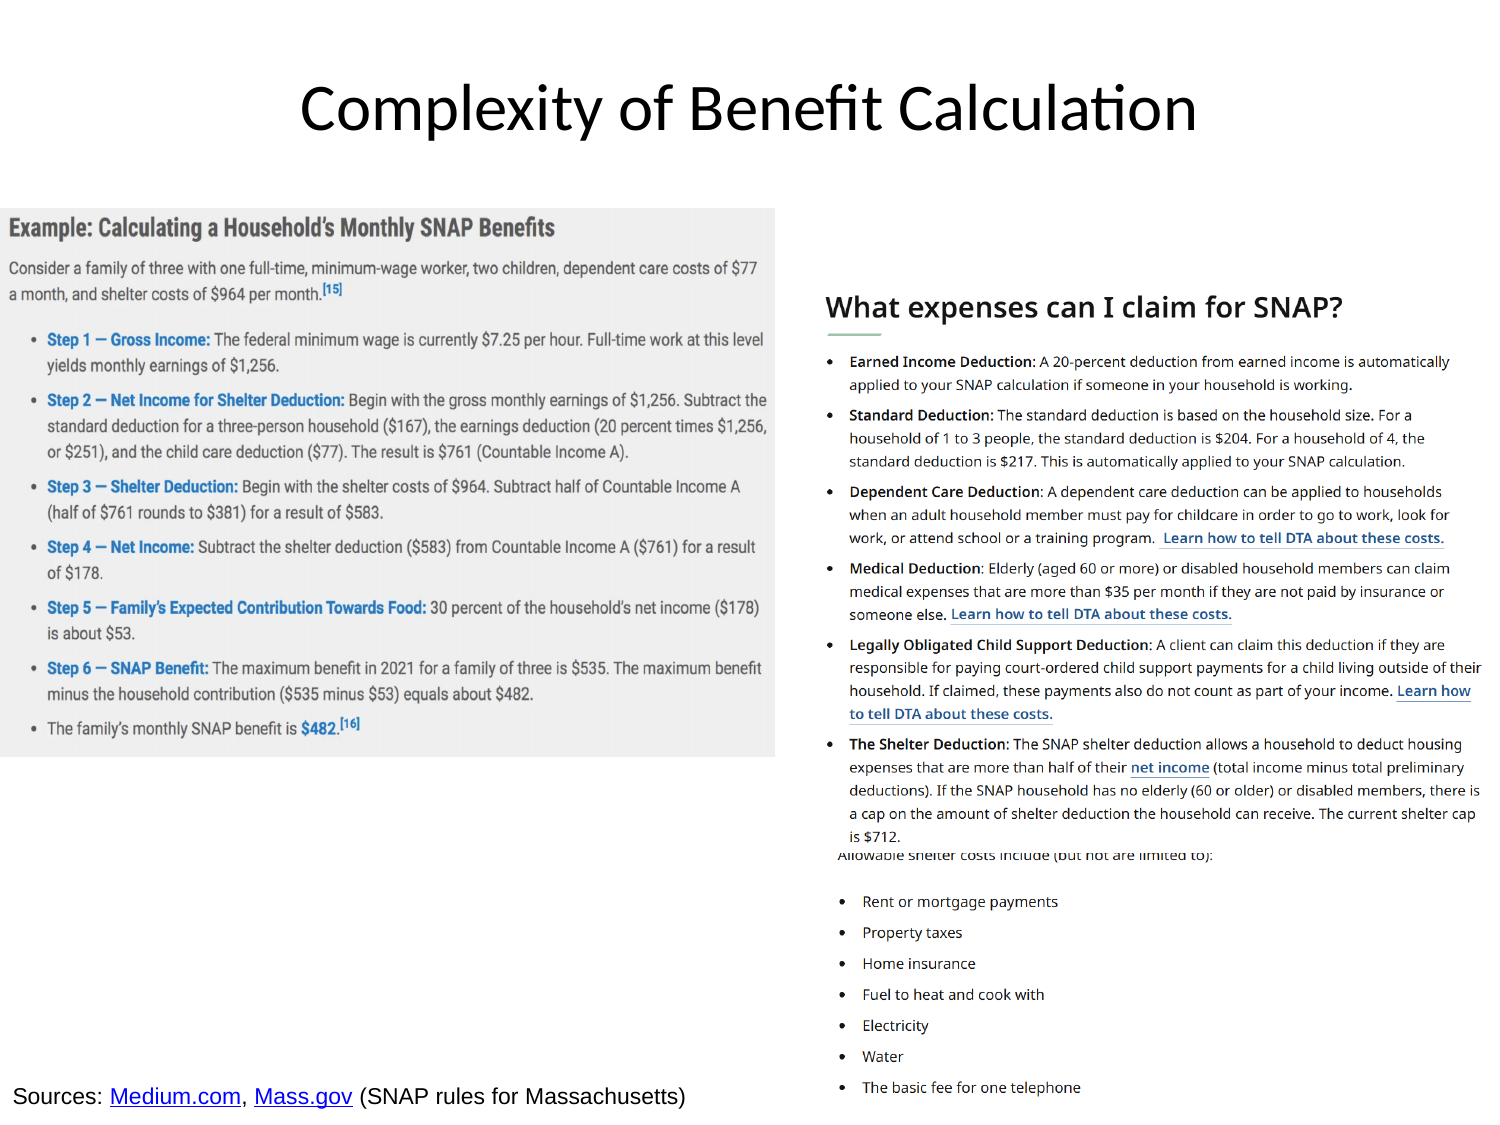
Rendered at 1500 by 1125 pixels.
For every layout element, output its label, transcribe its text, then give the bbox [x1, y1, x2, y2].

title Complexity of Benefit Calculation [75, 45, 1425, 163]
text_box Sources: Medium.com, Mass.gov (SNAP rules for Massachusetts) [0, 1074, 750, 1117]
picture [0, 207, 776, 757]
picture [812, 287, 1494, 1107]
